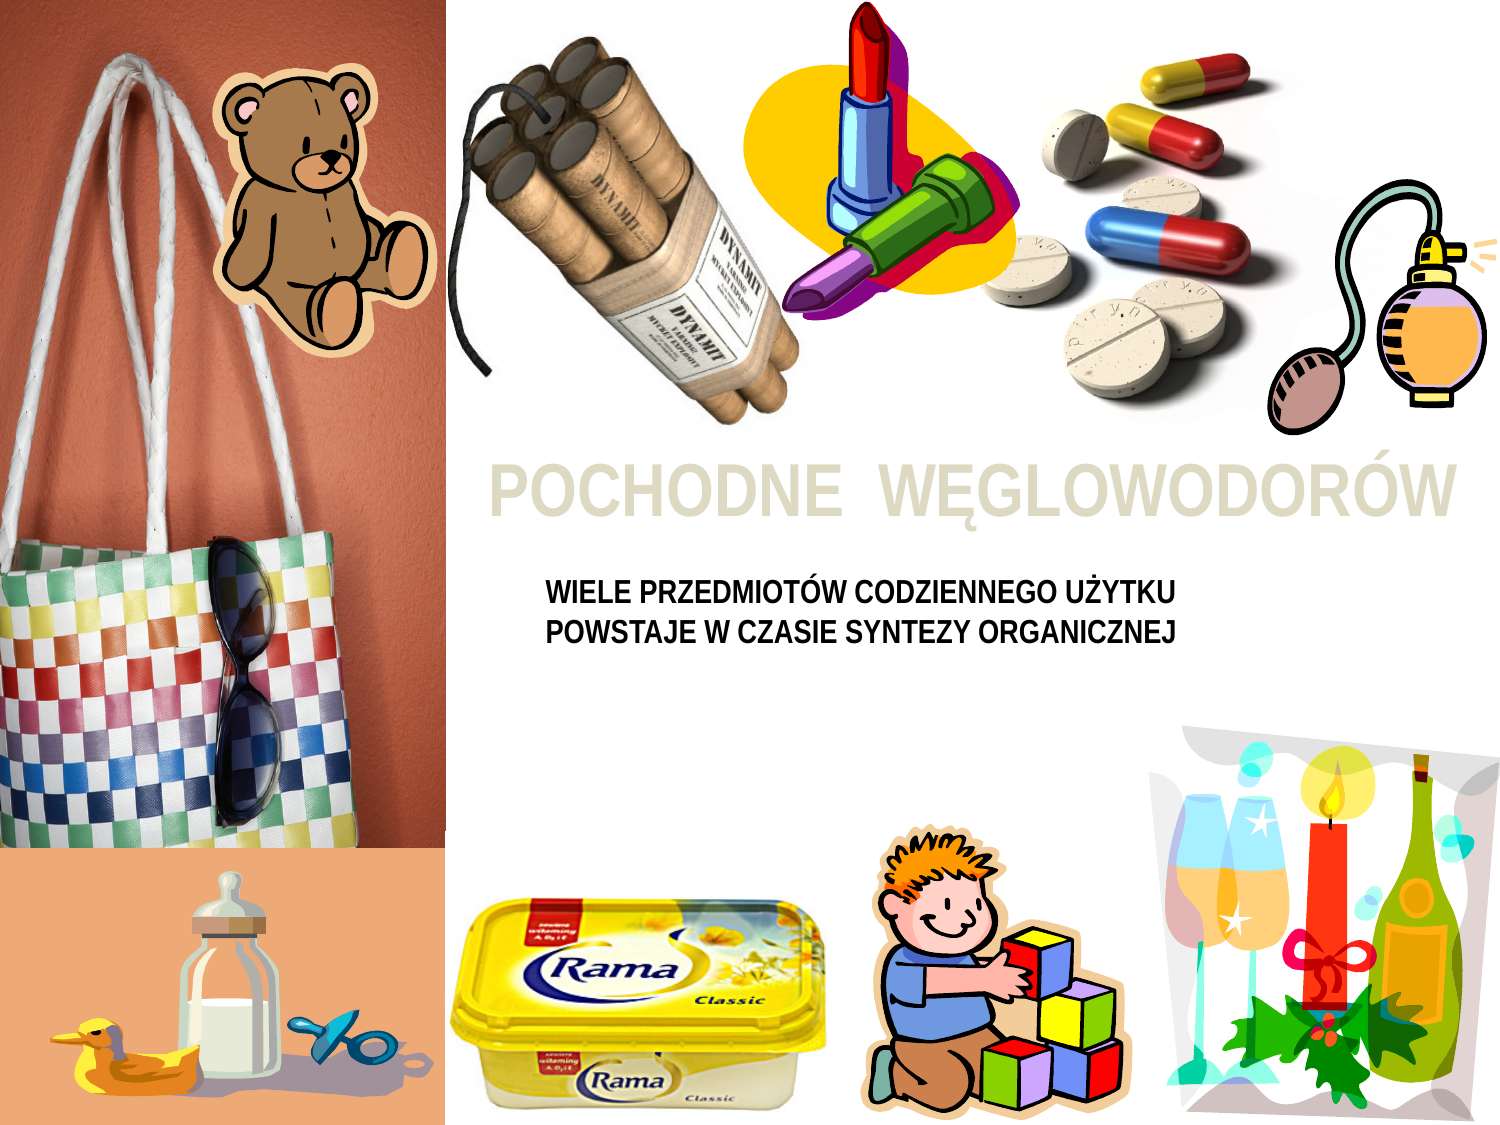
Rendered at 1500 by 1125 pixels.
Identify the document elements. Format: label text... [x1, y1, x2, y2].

text_box POCHODNE WĘGLOWODORÓW [473, 454, 1474, 539]
text_box WIELE PRZEDMIOTÓW CODZIENNEGO UŻYTKU POWSTAJE W CZASIE SYNTEZY ORGANICZNEJ [530, 562, 1200, 657]
picture [0, 0, 1500, 1125]
picture [855, 819, 1133, 1125]
picture [1148, 725, 1500, 1125]
